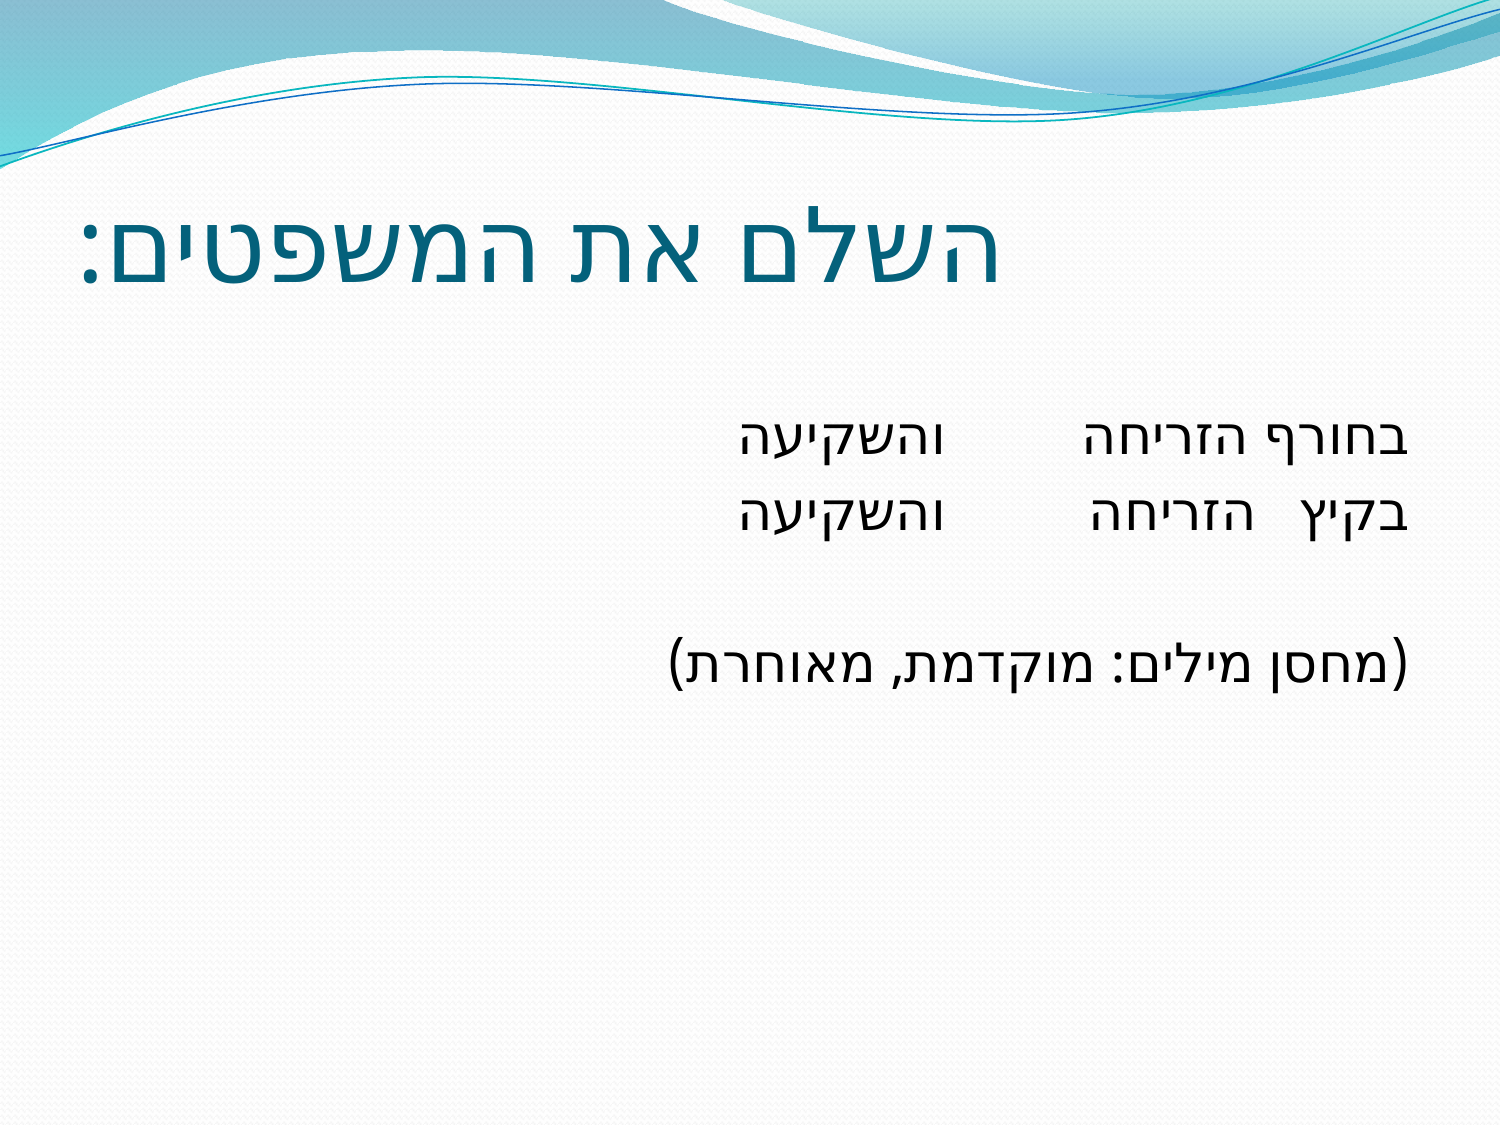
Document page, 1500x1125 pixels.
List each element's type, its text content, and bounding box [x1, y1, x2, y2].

list בחורף הזריחה והשקיעה בקיץ הזריחה והשקיעה (מחסן מילים: מוקדמת, מאוחרת) [75, 317, 1425, 1038]
title השלם את המשפטים: [75, 115, 1425, 303]
